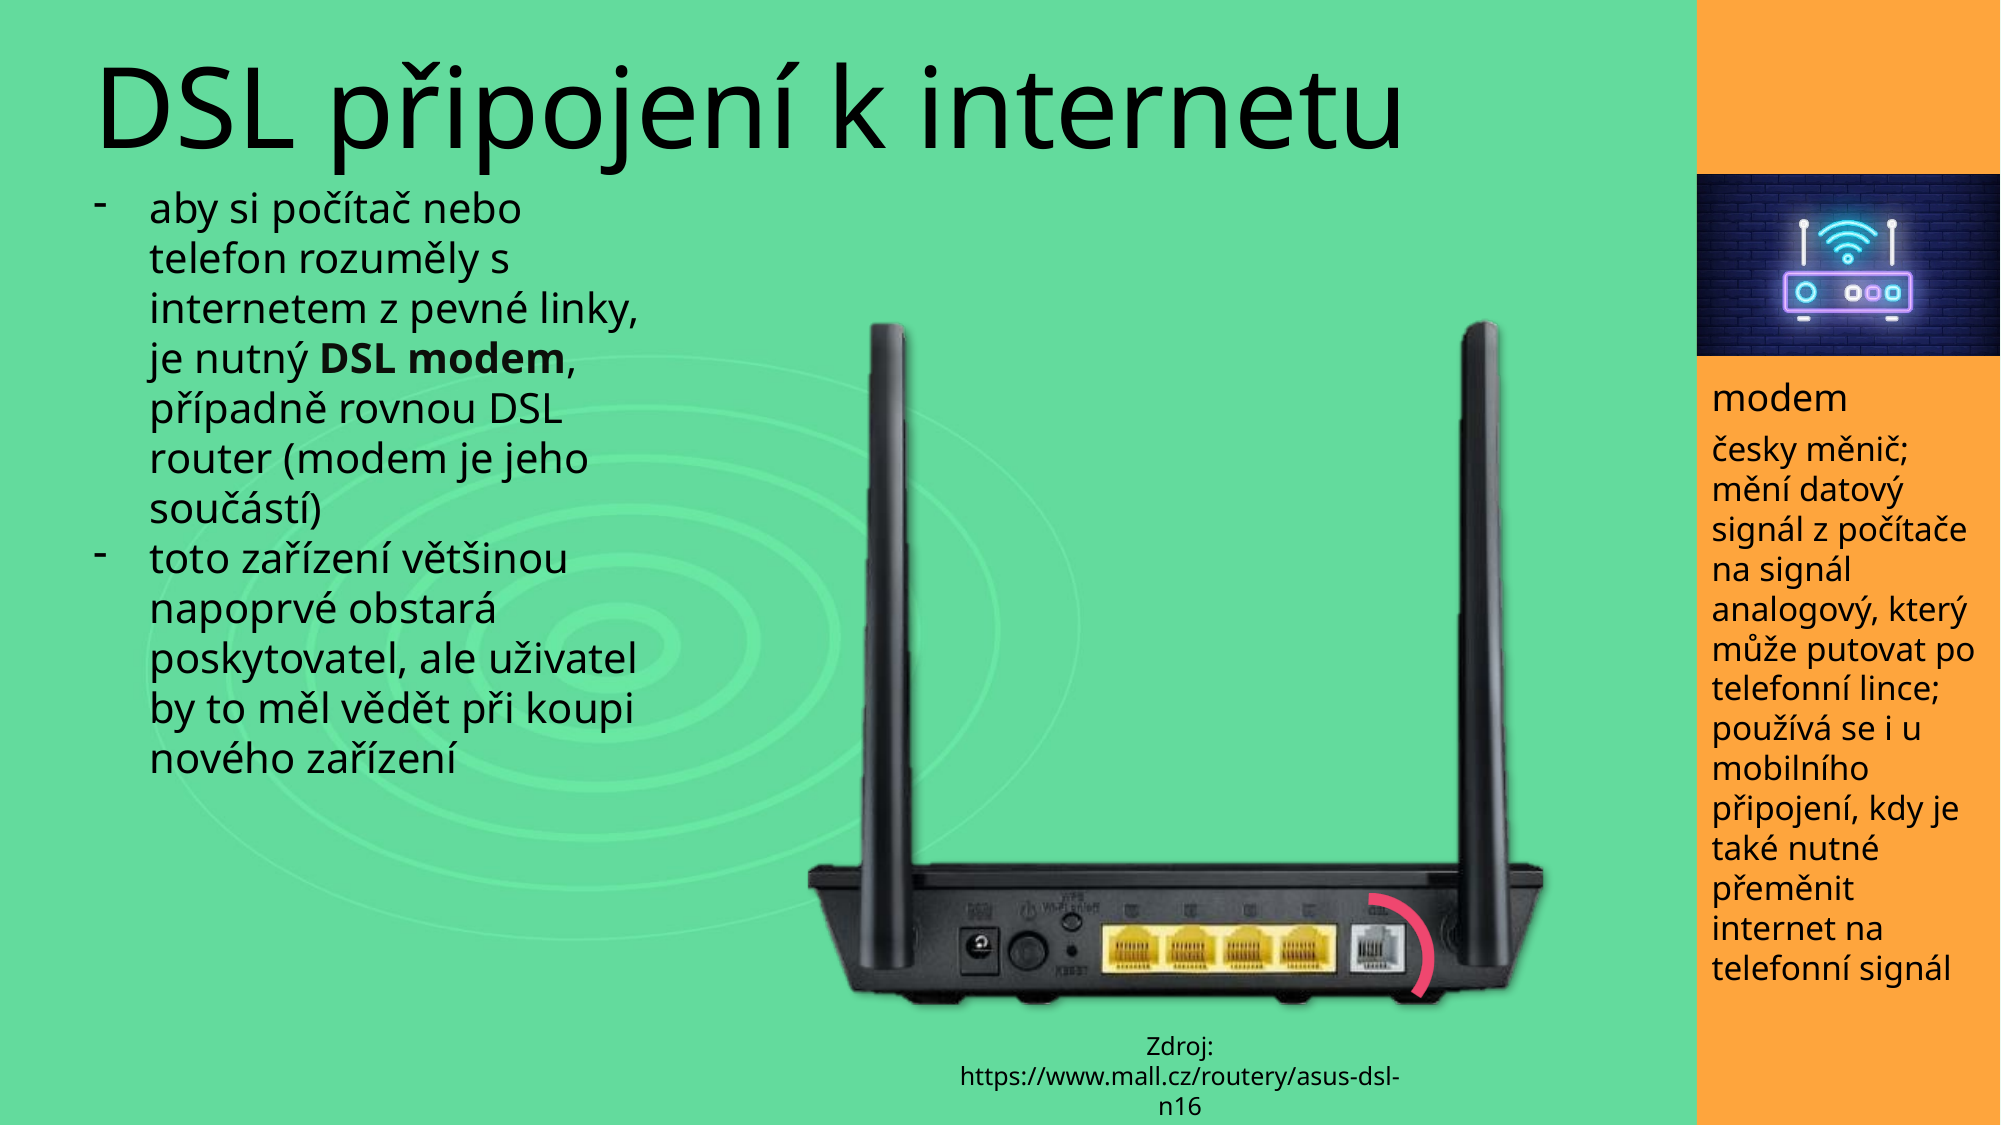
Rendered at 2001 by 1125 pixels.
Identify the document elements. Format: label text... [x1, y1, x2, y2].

text_box [1695, 363, 2000, 1125]
picture [0, 0, 1695, 1125]
text_box [1695, 0, 2000, 174]
picture [1696, 0, 2001, 1125]
text_box Zdroj: https://www.mall.cz/routery/asus-dsl-n16 [932, 1023, 1429, 1125]
title DSL připojení k internetu [78, 0, 1586, 208]
text_box modem [1696, 366, 2000, 420]
text_box aby si počítač nebo telefon rozuměly s internetem z pevné linky, je nutný DSL modem, případně rovnou DSL router (modem je jeho součástí) toto zařízení většinou napoprvé obstará poskytovatel, ale uživatel by to měl vědět při koupi nového zařízení [78, 174, 670, 790]
text_box česky měnič; mění datový signál z počítače na signál analogový, který může putovat po telefonní lince; používá se i u mobilního připojení, kdy je také nutné přeměnit internet na telefonní signál [1696, 420, 2000, 995]
